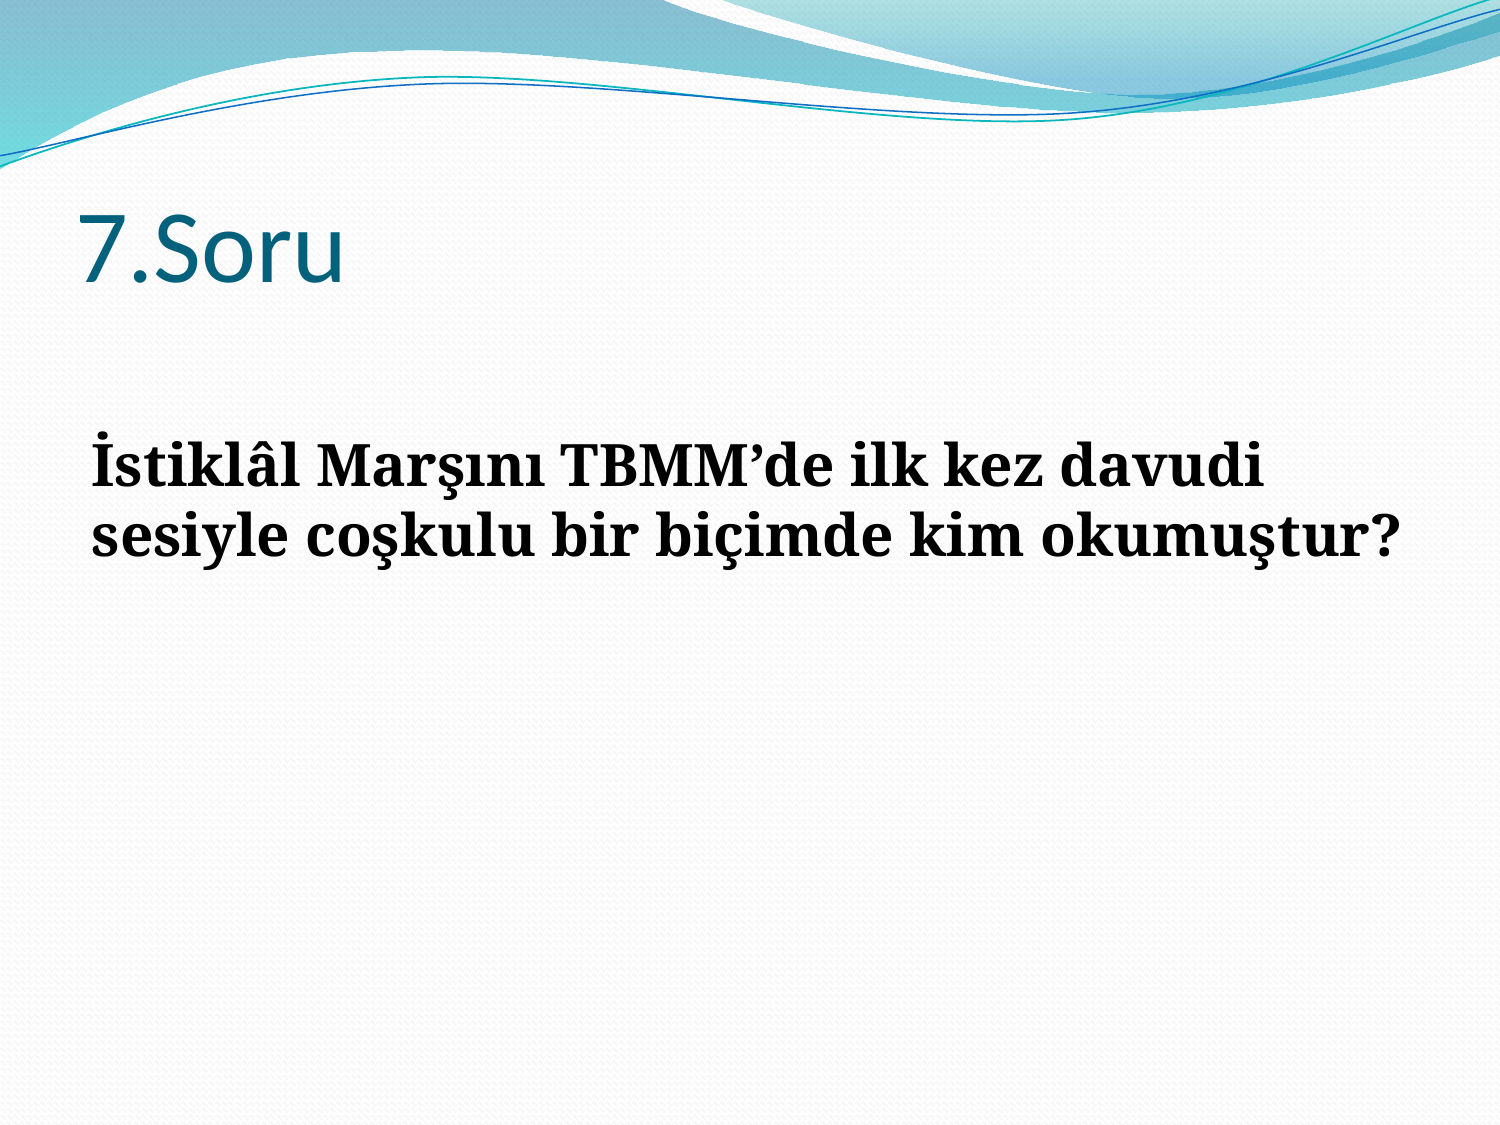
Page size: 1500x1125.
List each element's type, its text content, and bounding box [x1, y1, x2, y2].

title 7.Soru [75, 115, 1425, 303]
list İstiklâl Marşını TBMM’de ilk kez davudi sesiyle coşkulu bir biçimde kim okumuştur? [76, 420, 1427, 587]
